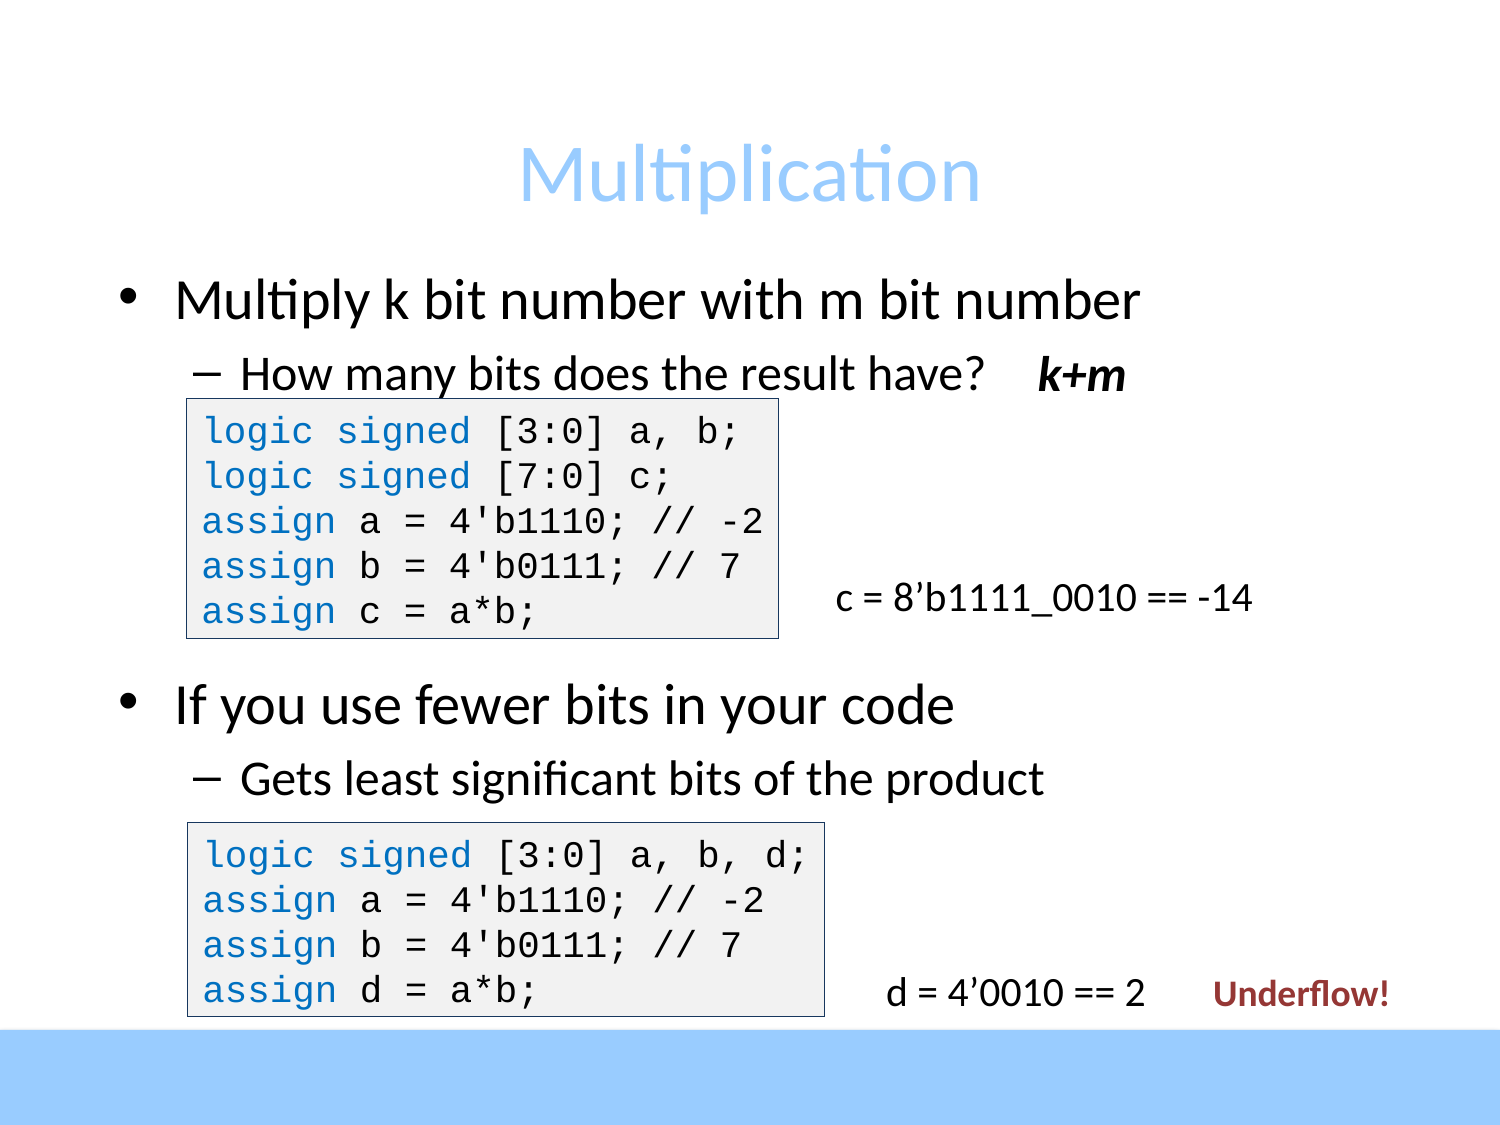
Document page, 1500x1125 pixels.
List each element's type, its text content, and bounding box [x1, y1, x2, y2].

text_box c = 8’b1111_0010 == -14 [820, 562, 1269, 628]
text_box logic signed [3:0] a, b, d; assign a = 4'b1110; // -2 assign b = 4'b0111; // 7 assign d = a*b; [187, 822, 825, 1017]
text_box Underflow! [1198, 961, 1406, 1022]
text_box k+m [1022, 333, 1142, 409]
text_box d = 4’0010 == 2 [871, 957, 1162, 1023]
list Multiply k bit number with m bit number How many bits does the result have? If you use fewer bits in your code Gets least significant bits of the product [103, 253, 1397, 1014]
title Multiplication [103, 111, 1397, 226]
text_box logic signed [3:0] a, b; logic signed [7:0] c; assign a = 4'b1110; // -2 assign b = 4'b0111; // 7 assign c = a*b; [186, 398, 779, 639]
